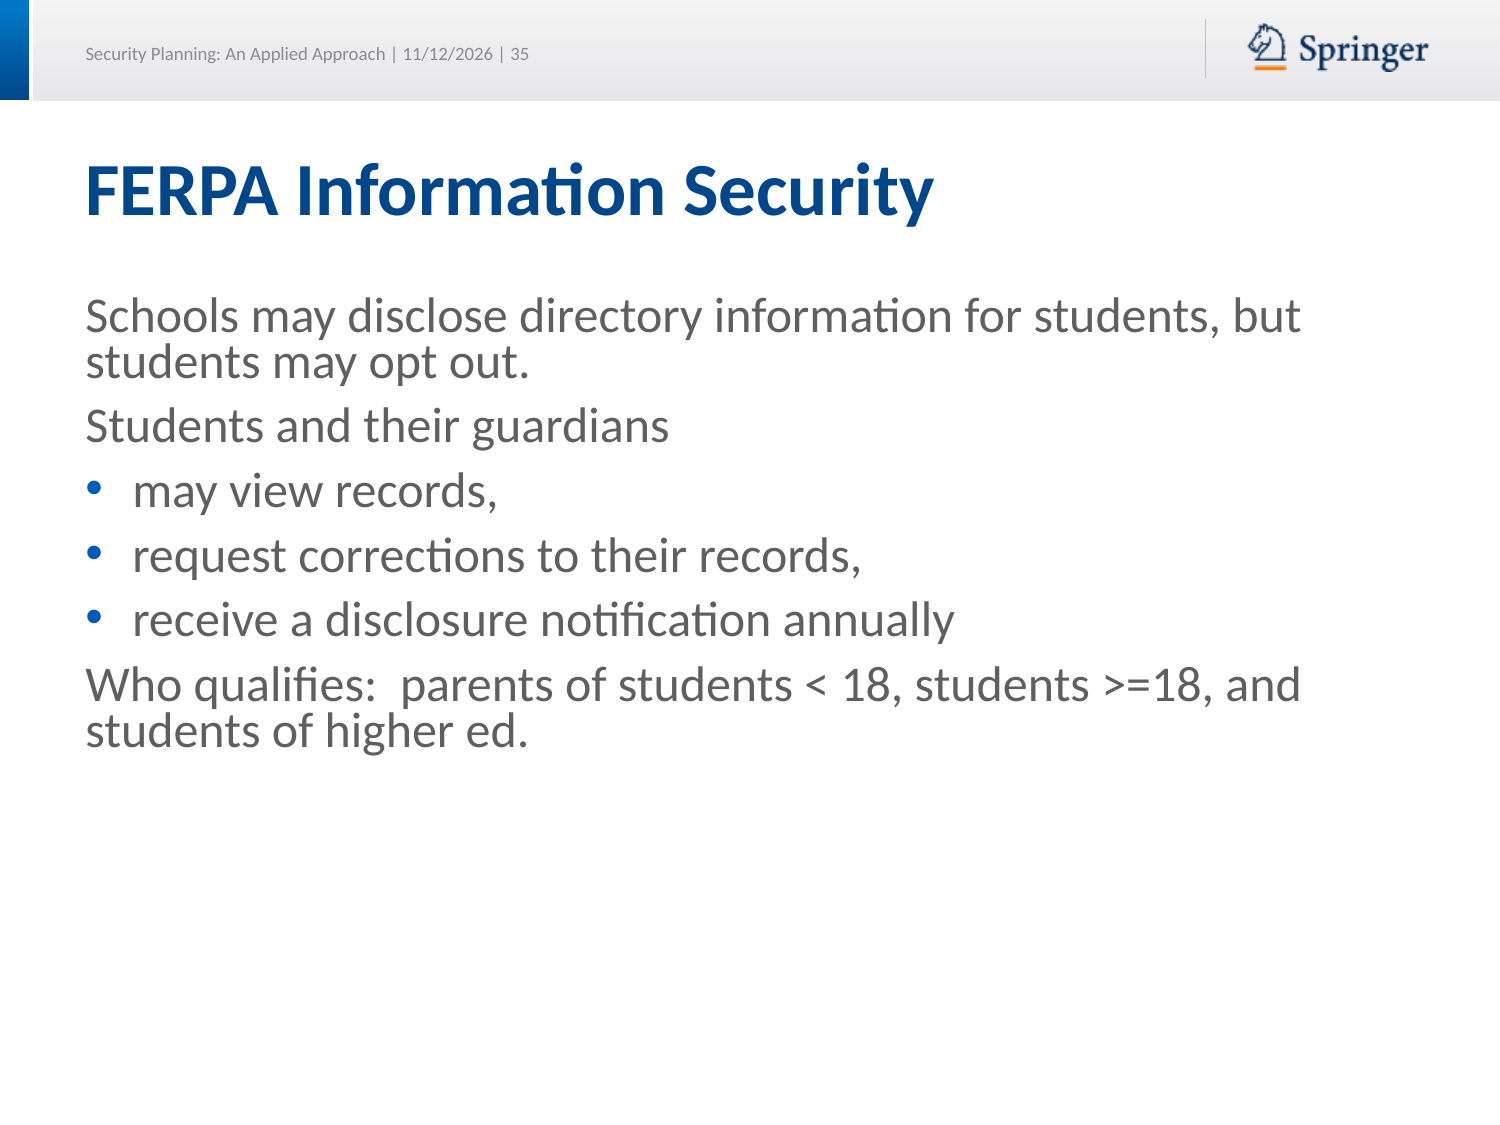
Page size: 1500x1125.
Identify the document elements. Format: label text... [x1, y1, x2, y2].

title FERPA Information Security [85, 150, 1424, 233]
picture [33, 0, 1500, 101]
list Schools may disclose directory information for students, but students may opt out. Students and their guardians may view records, request corrections to their records, receive a disclosure notification annually Who qualifies: parents of students < 18, students >=18, and students of higher ed. [85, 296, 1424, 1046]
